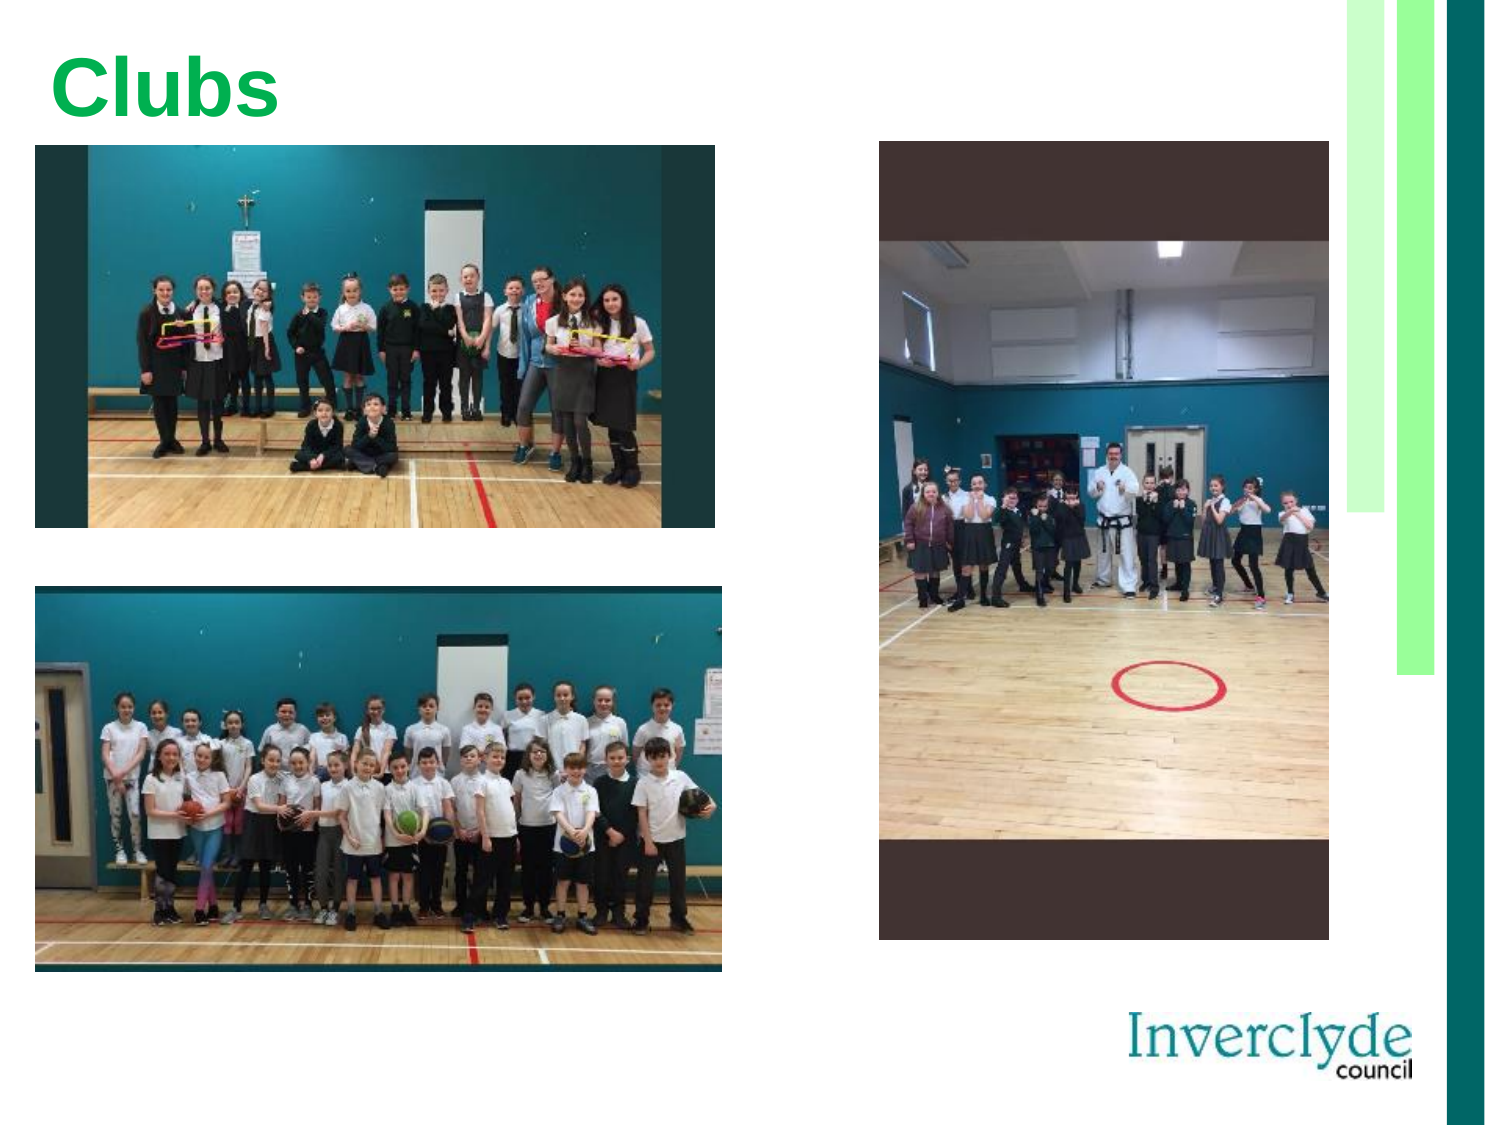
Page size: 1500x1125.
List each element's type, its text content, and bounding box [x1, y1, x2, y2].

picture [34, 585, 722, 973]
picture [879, 141, 1330, 940]
text_box Clubs [35, 25, 626, 140]
picture [34, 145, 715, 528]
picture [1128, 1012, 1412, 1081]
